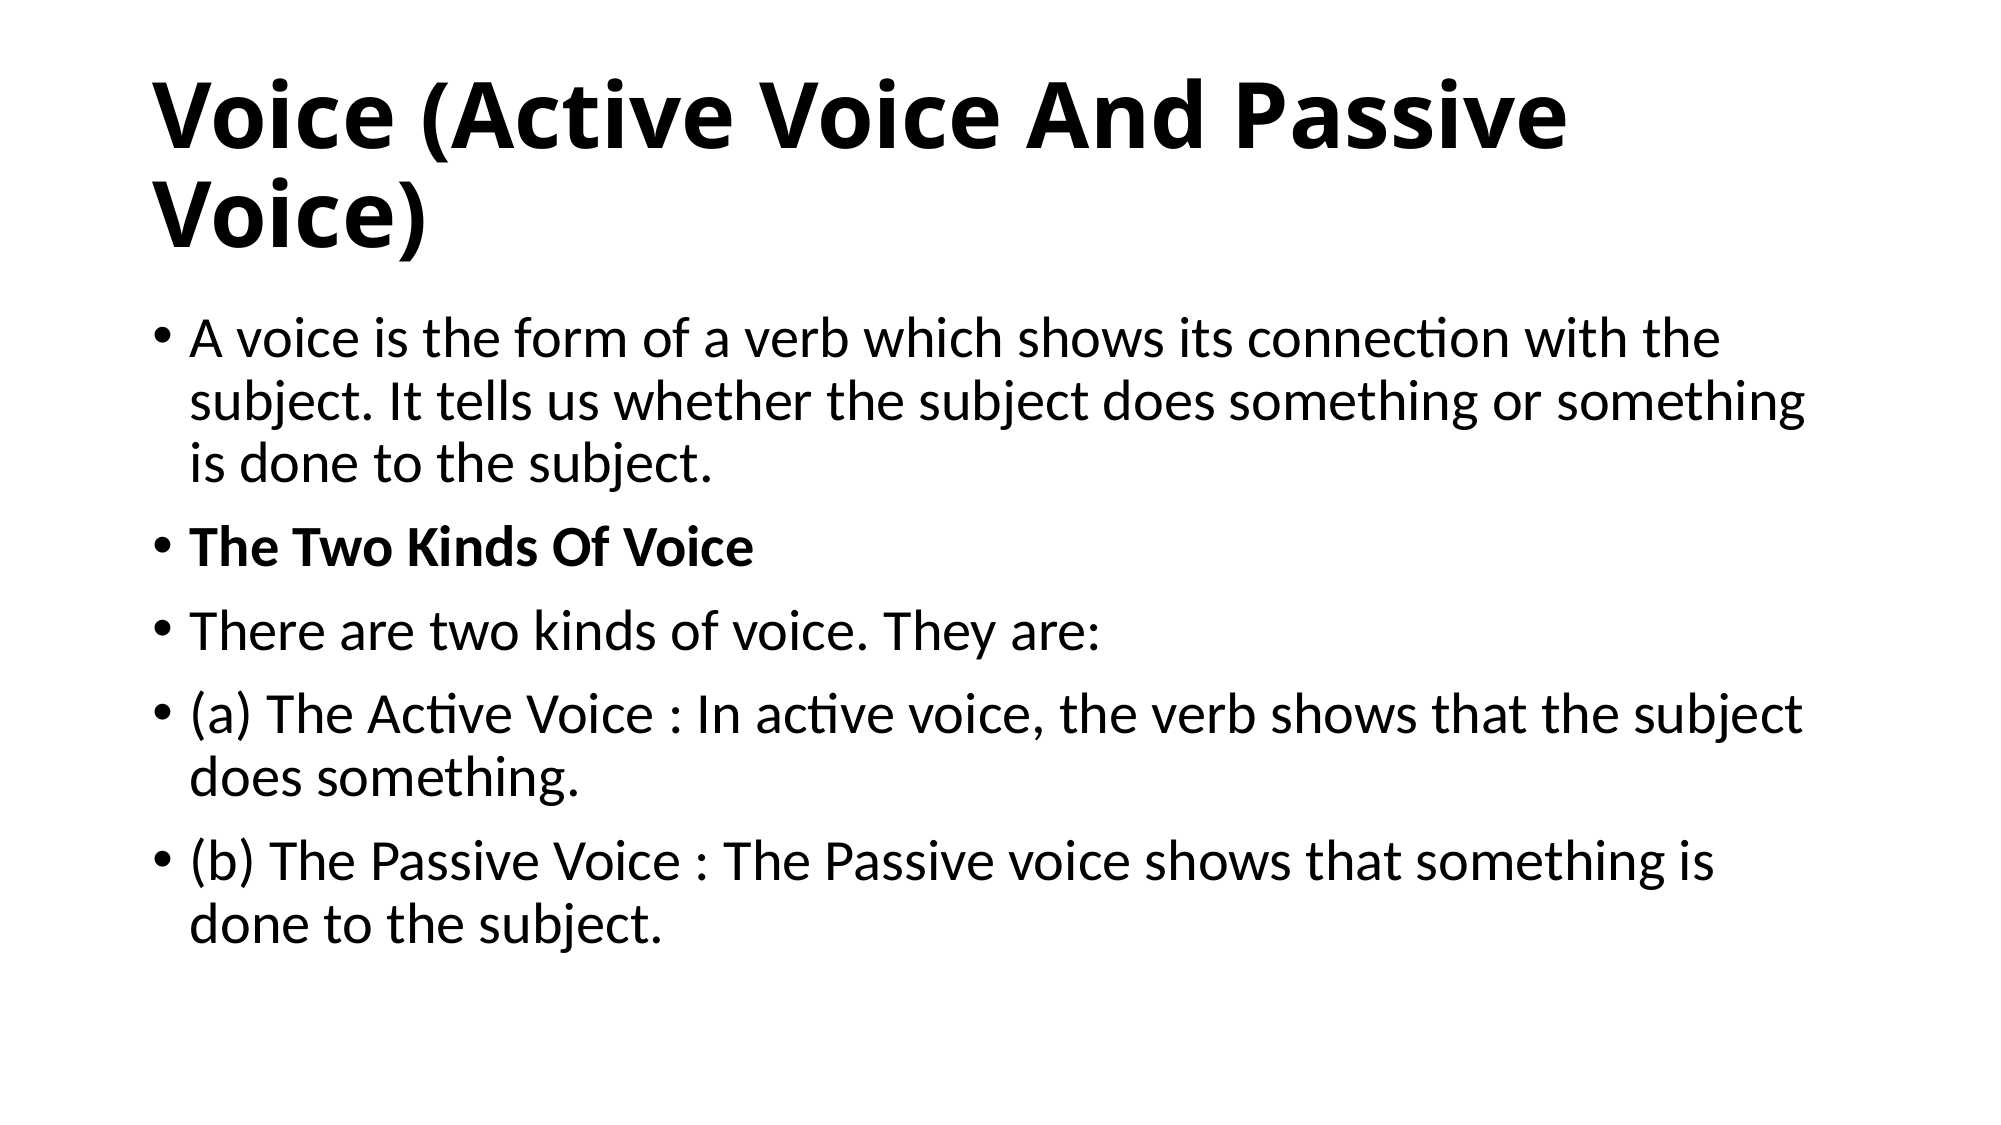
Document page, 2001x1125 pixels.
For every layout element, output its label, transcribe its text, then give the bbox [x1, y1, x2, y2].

list A voice is the form of a verb which shows its connection with the subject. It tells us whether the subject does something or something is done to the subject. The Two Kinds Of Voice There are two kinds of voice. They are: (a) The Active Voice : In active voice, the verb shows that the subject does something. (b) The Passive Voice : The Passive voice shows that something is done to the subject. [137, 299, 1863, 1014]
title Voice (Active Voice And Passive Voice) [137, 59, 1863, 278]
